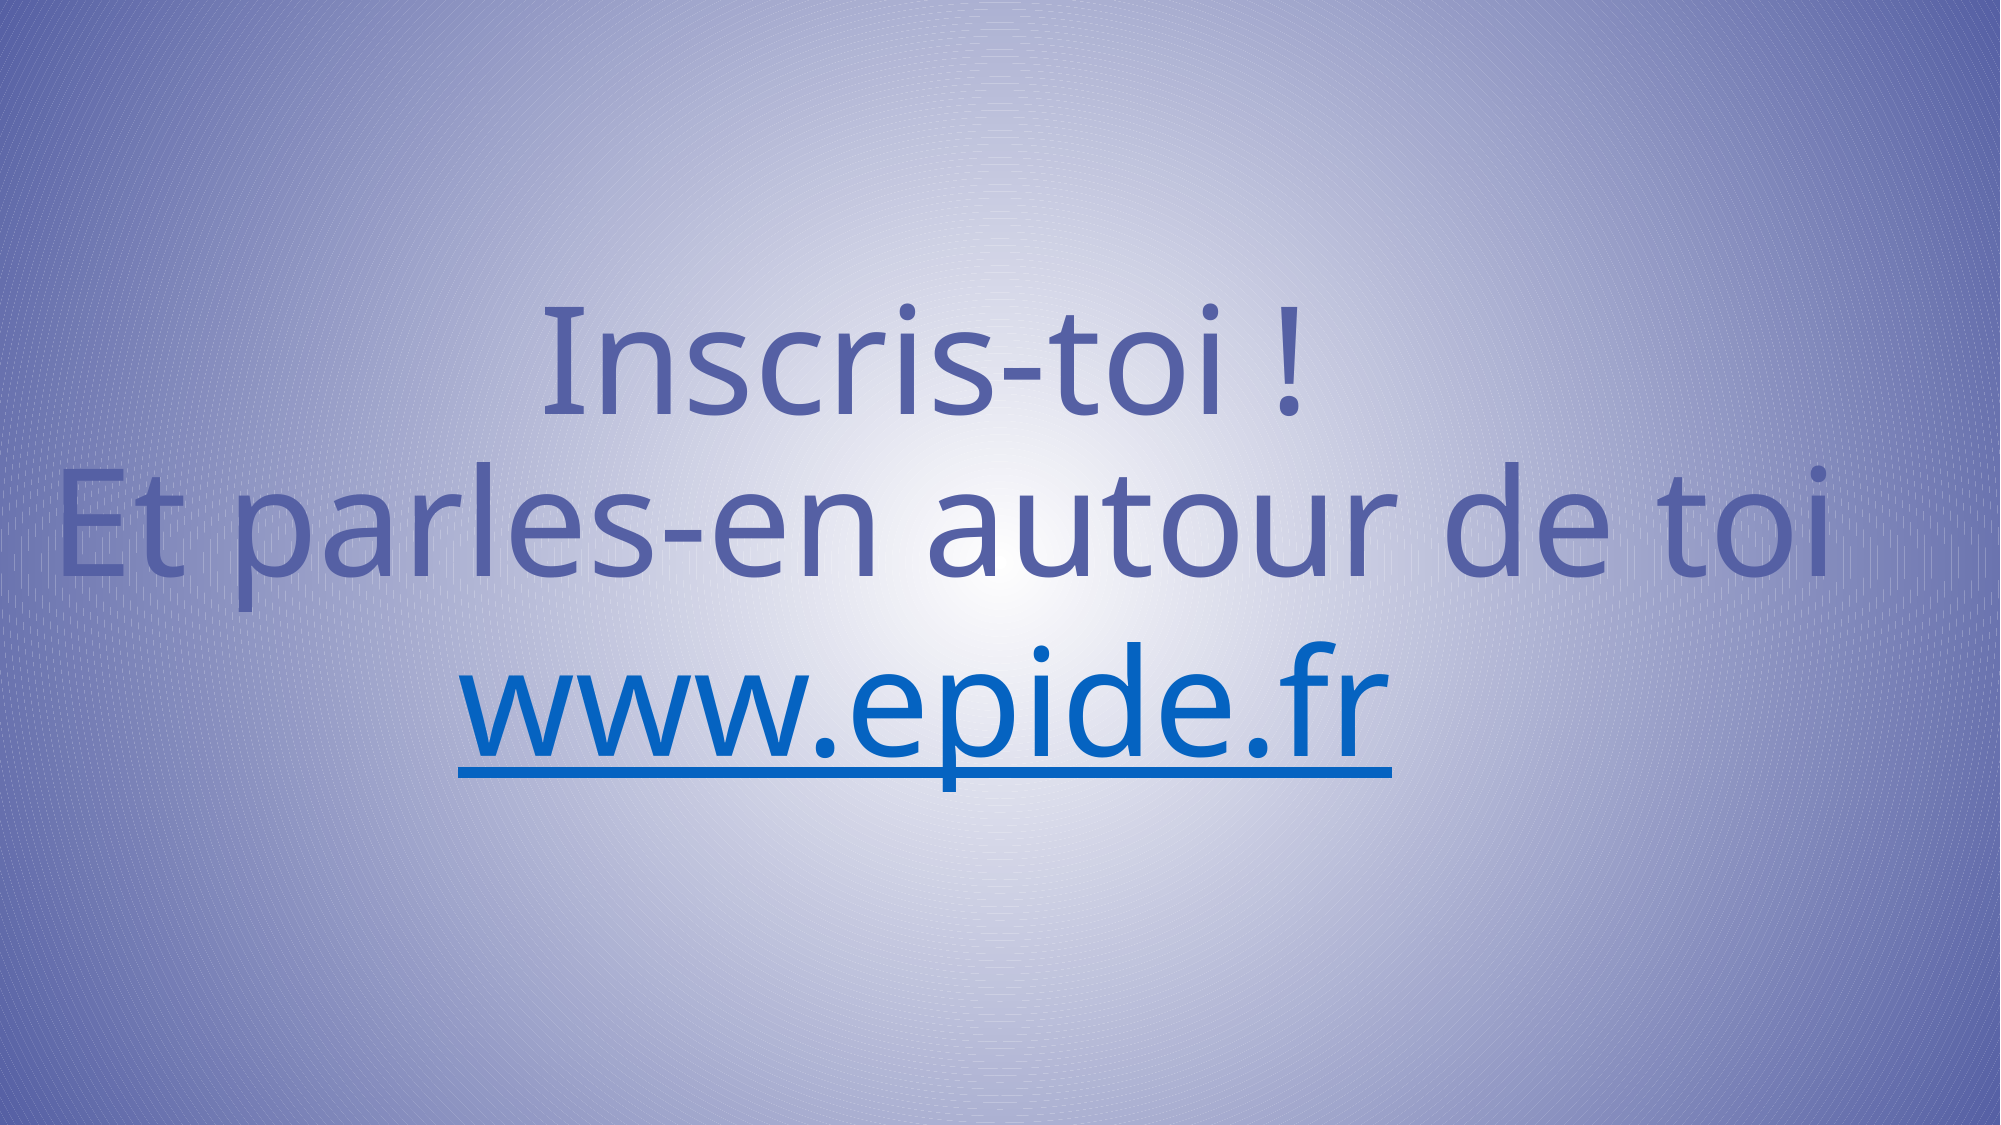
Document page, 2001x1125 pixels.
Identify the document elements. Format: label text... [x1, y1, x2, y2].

title Inscris-toi ! Et parles-en autour de toi www.epide.fr [0, 218, 1890, 860]
